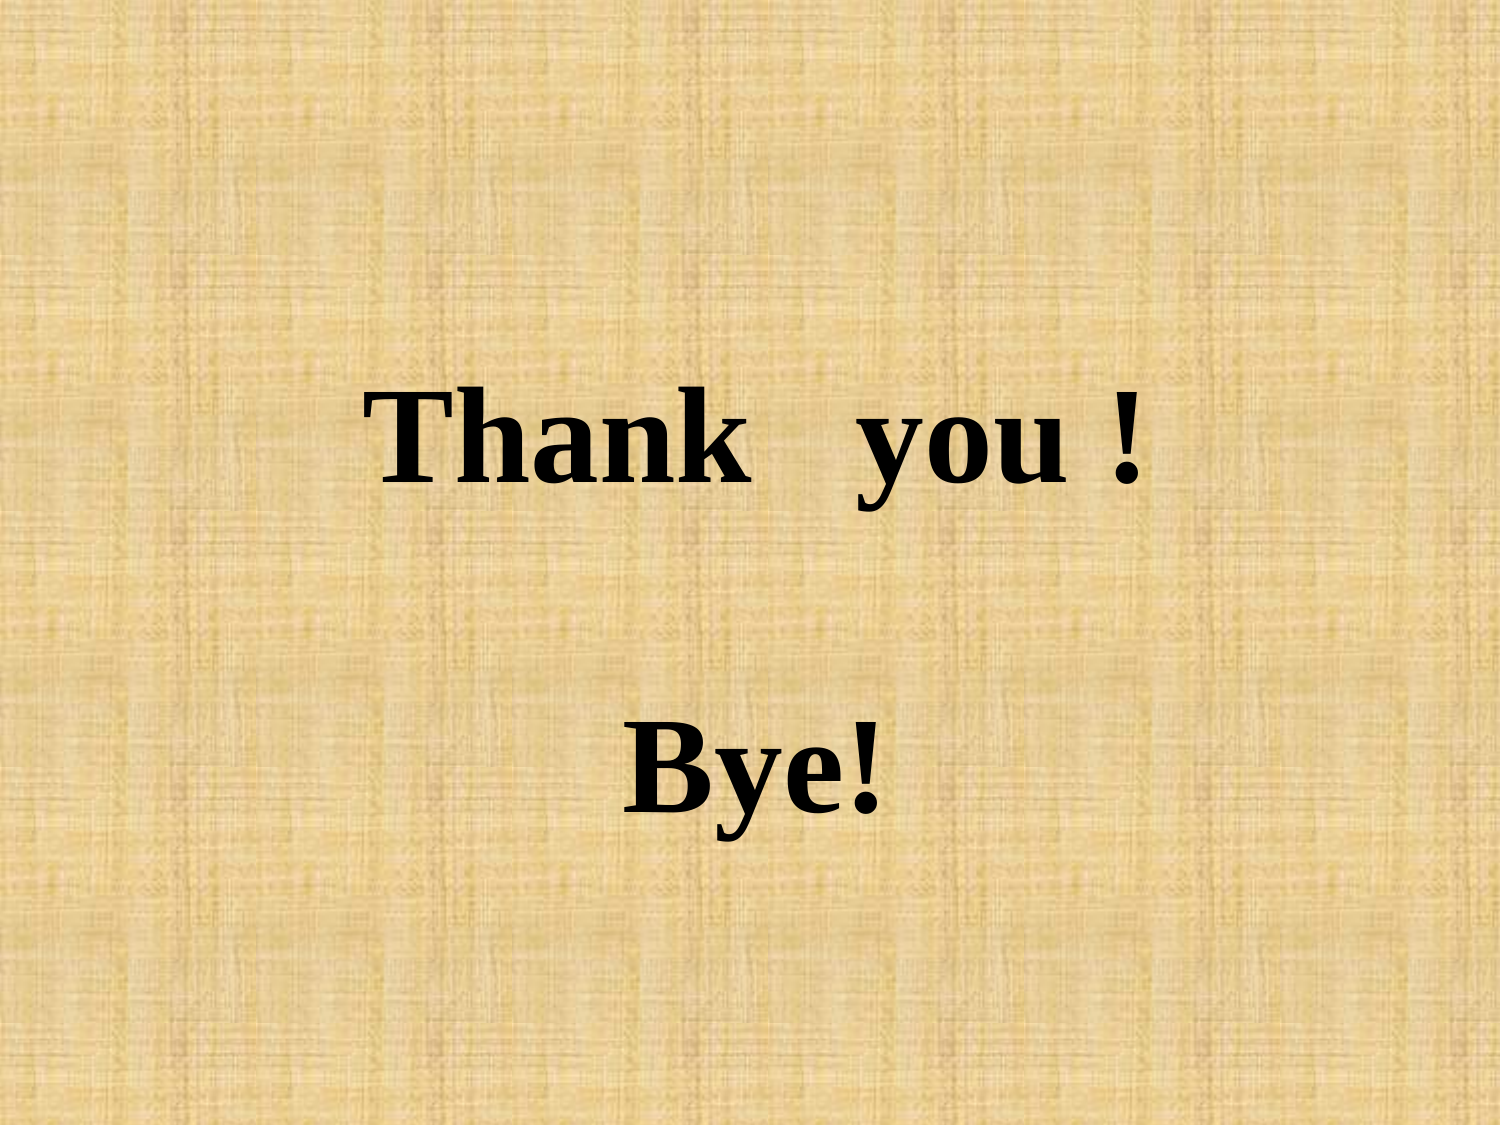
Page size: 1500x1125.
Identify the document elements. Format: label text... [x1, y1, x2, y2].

picture [0, 0, 1500, 1125]
text_box Thank you ! Bye! [347, 338, 1165, 848]
